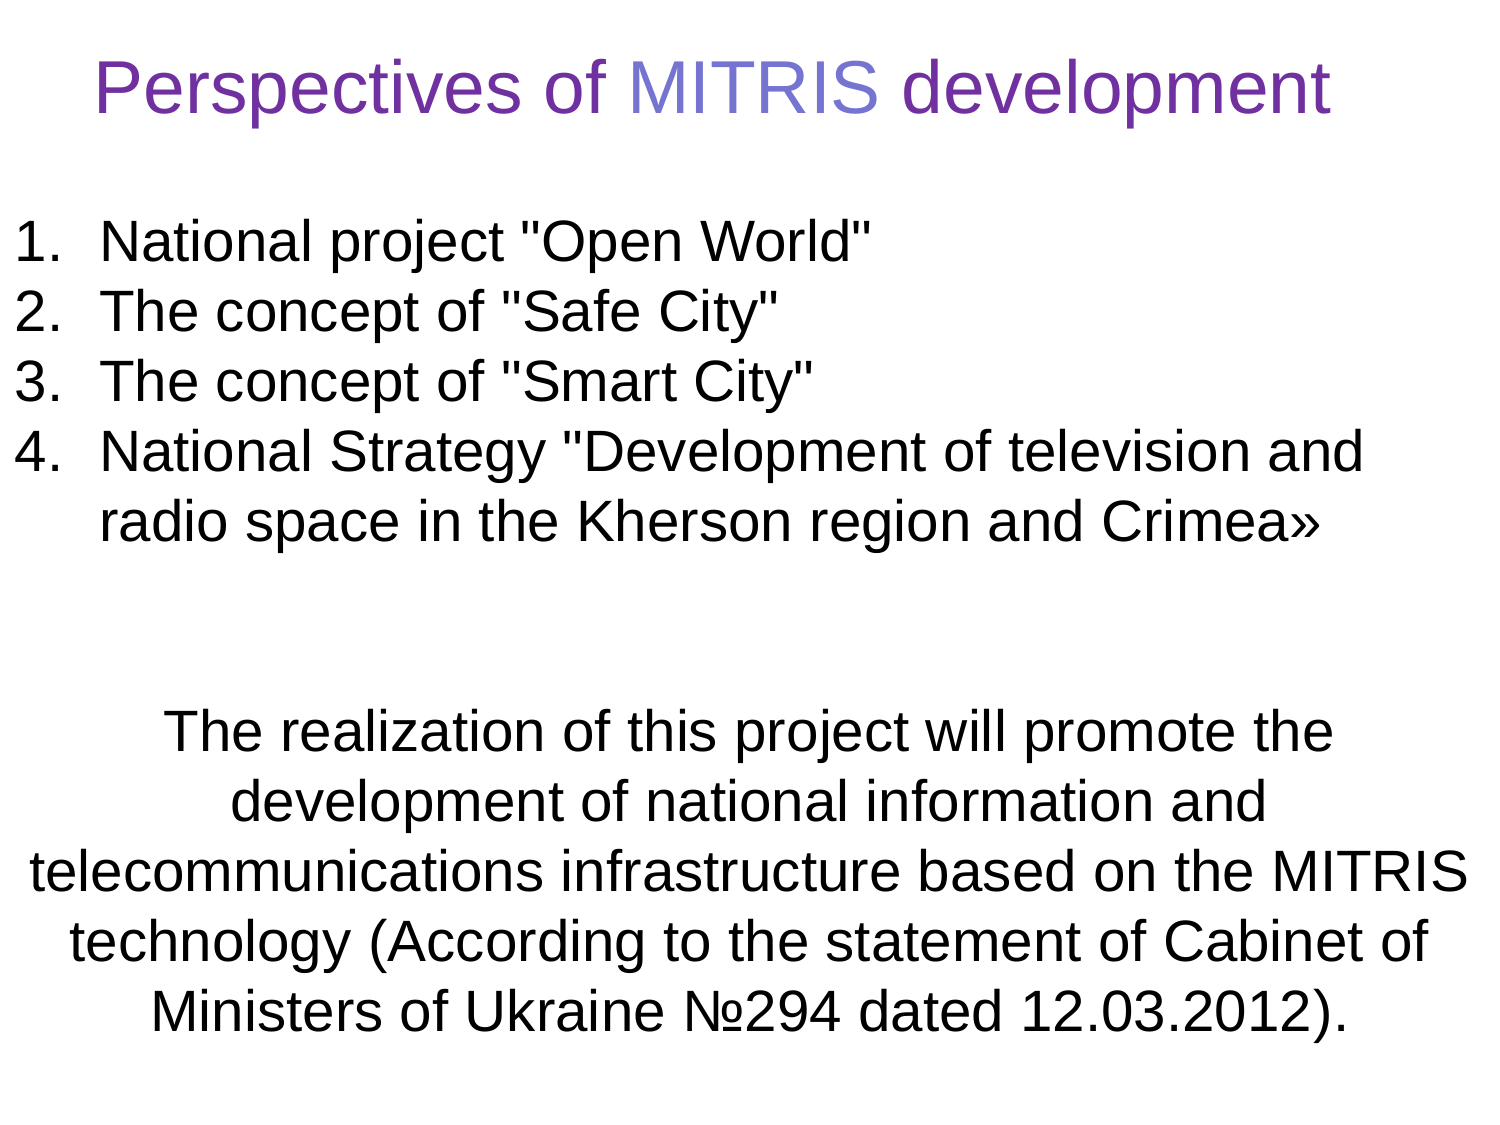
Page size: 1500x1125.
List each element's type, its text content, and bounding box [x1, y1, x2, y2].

text_box National project "Open World" The concept of "Safe City" The concept of "Smart City" National Strategy "Development of television and radio space in the Kherson region and Crimea» The realization of this project will promote the development of national information and telecommunications infrastructure based on the MITRIS technology (According to the statement of Cabinet of Ministers of Ukraine №294 dated 12.03.2012). [0, 196, 1500, 1051]
text_box Perspectives of MITRIS development [0, 30, 1410, 136]
